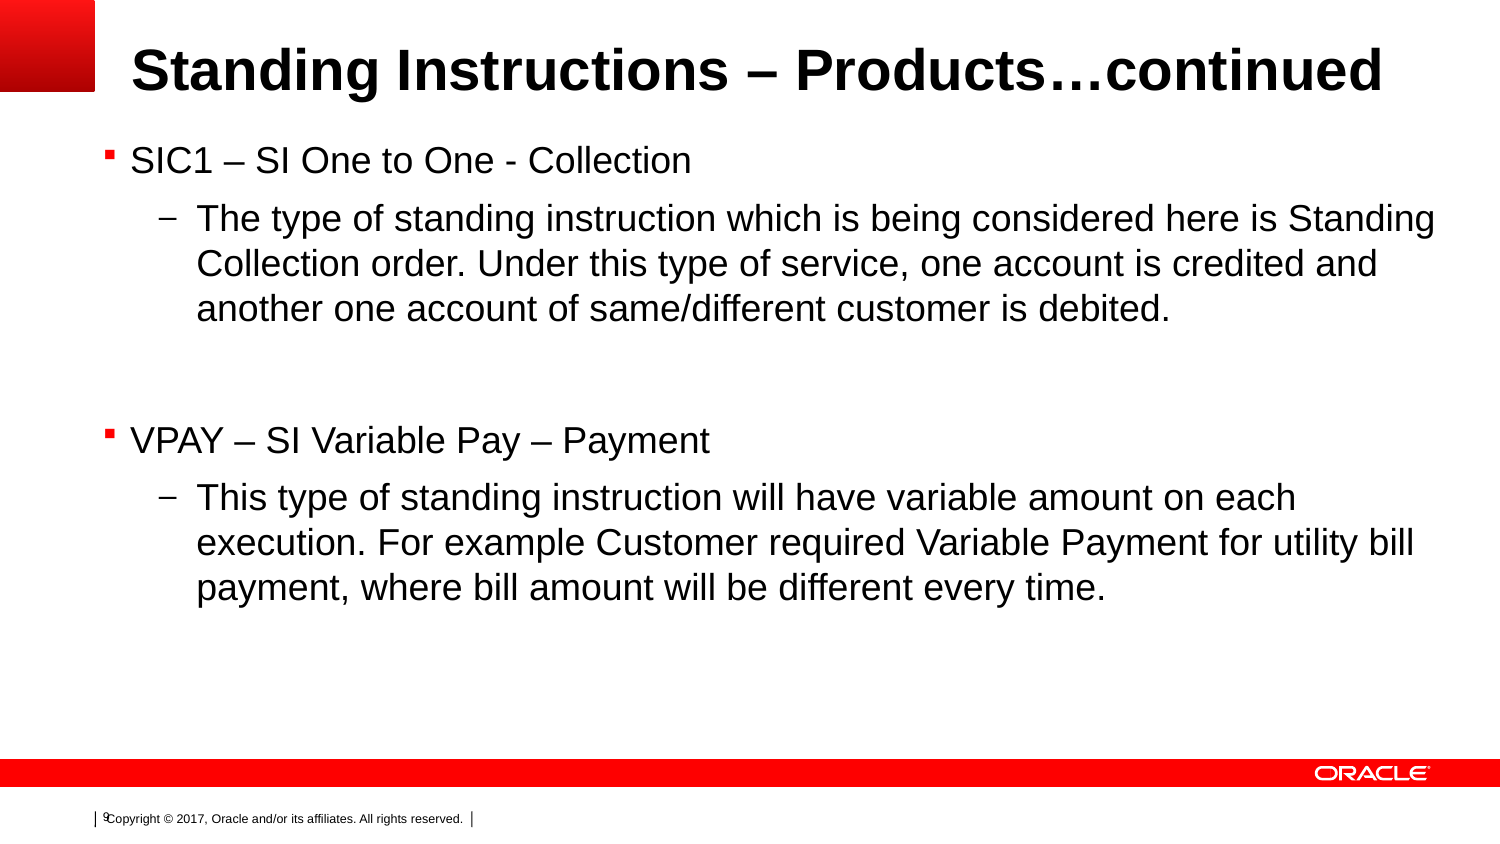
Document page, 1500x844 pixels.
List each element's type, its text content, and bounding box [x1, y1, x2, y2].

picture [0, 759, 1500, 787]
title Standing Instructions – Products…continued [131, 40, 1482, 167]
list SIC1 – SI One to One - Collection The type of standing instruction which is being considered here is Standing Collection order. Under this type of service, one account is credited and another one account of same/different customer is debited. VPAY – SI Variable Pay – Payment This type of standing instruction will have variable amount on each execution. For example Customer required Variable Payment for utility bill payment, where bill amount will be different every time. [92, 136, 1443, 639]
